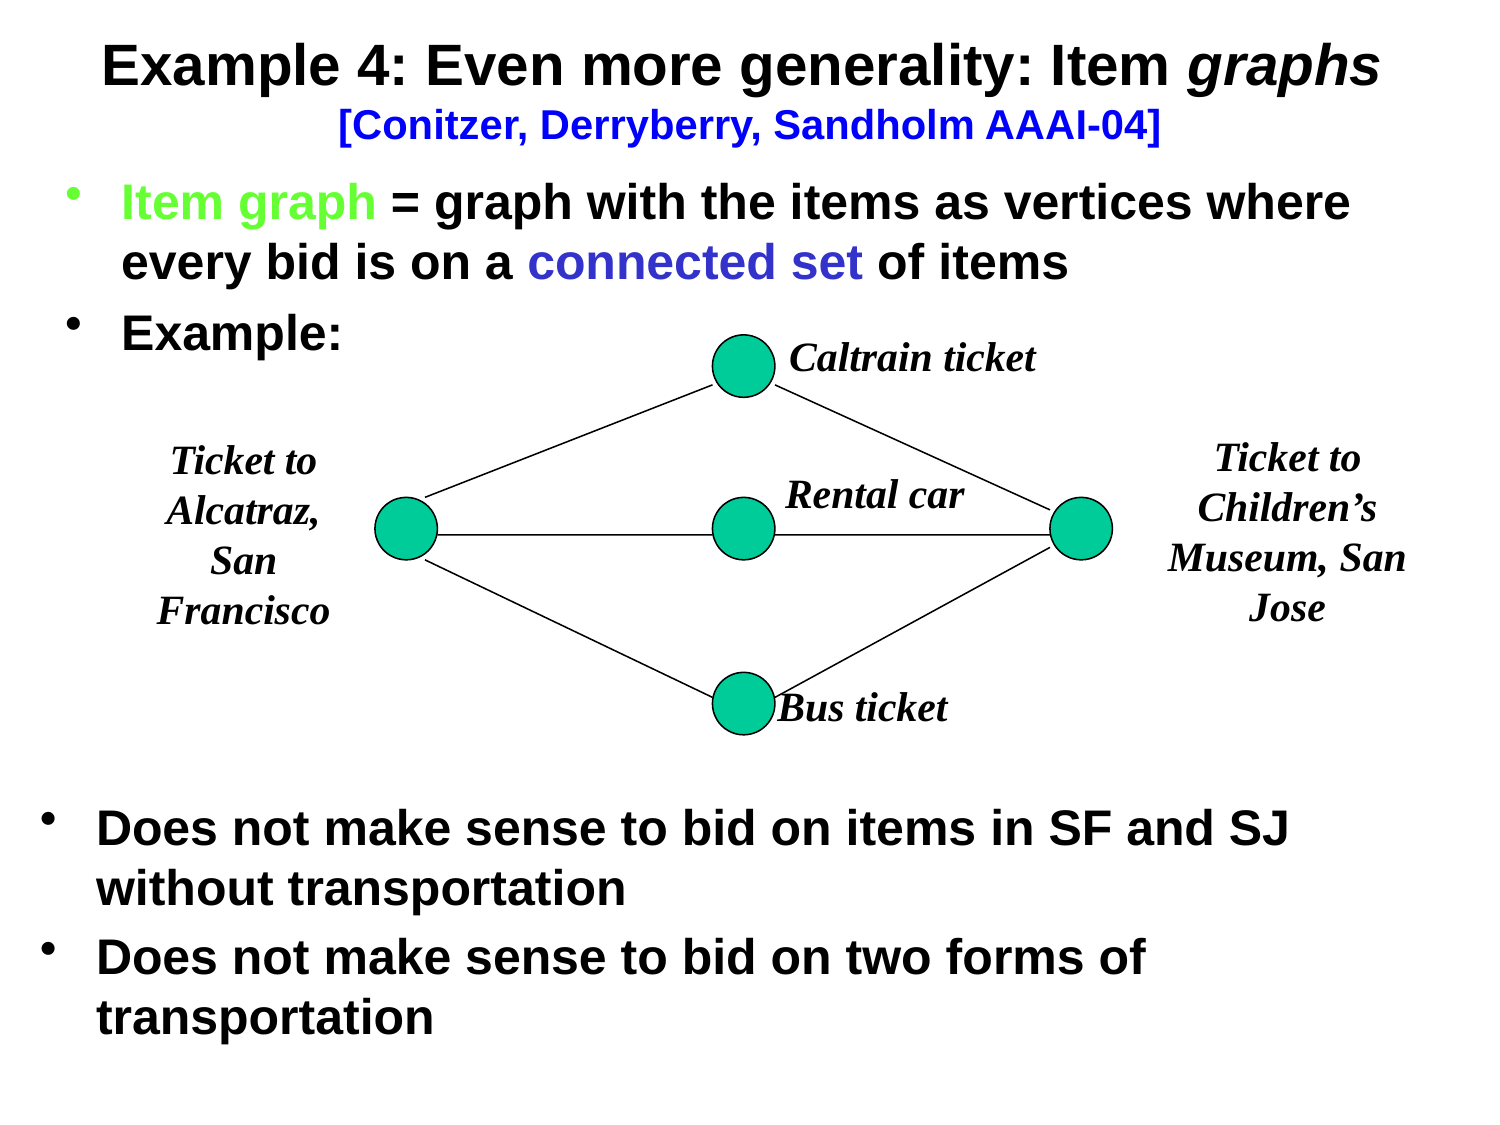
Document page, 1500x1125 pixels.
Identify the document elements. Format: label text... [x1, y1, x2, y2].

list Item graph = graph with the items as vertices where every bid is on a connected set of items Example: [50, 162, 1500, 1113]
text_box [712, 504, 775, 560]
text_box [374, 497, 438, 560]
text_box Ticket to Children’s Museum, San Jose [1137, 422, 1438, 638]
text_box Does not make sense to bid on items in SF and SJ without transportation Does not make sense to bid on two forms of transportation [24, 787, 1475, 1063]
text_box Bus ticket [712, 672, 1013, 738]
text_box [712, 334, 766, 398]
title Example 4: Even more generality: Item graphs [Conitzer, Derryberry, Sandholm AAAI-04] [24, 50, 1475, 125]
text_box Caltrain ticket [762, 322, 1063, 388]
text_box [1049, 497, 1113, 560]
text_box Ticket to Alcatraz, San Francisco [137, 425, 350, 641]
text_box Rental car [724, 459, 1025, 525]
